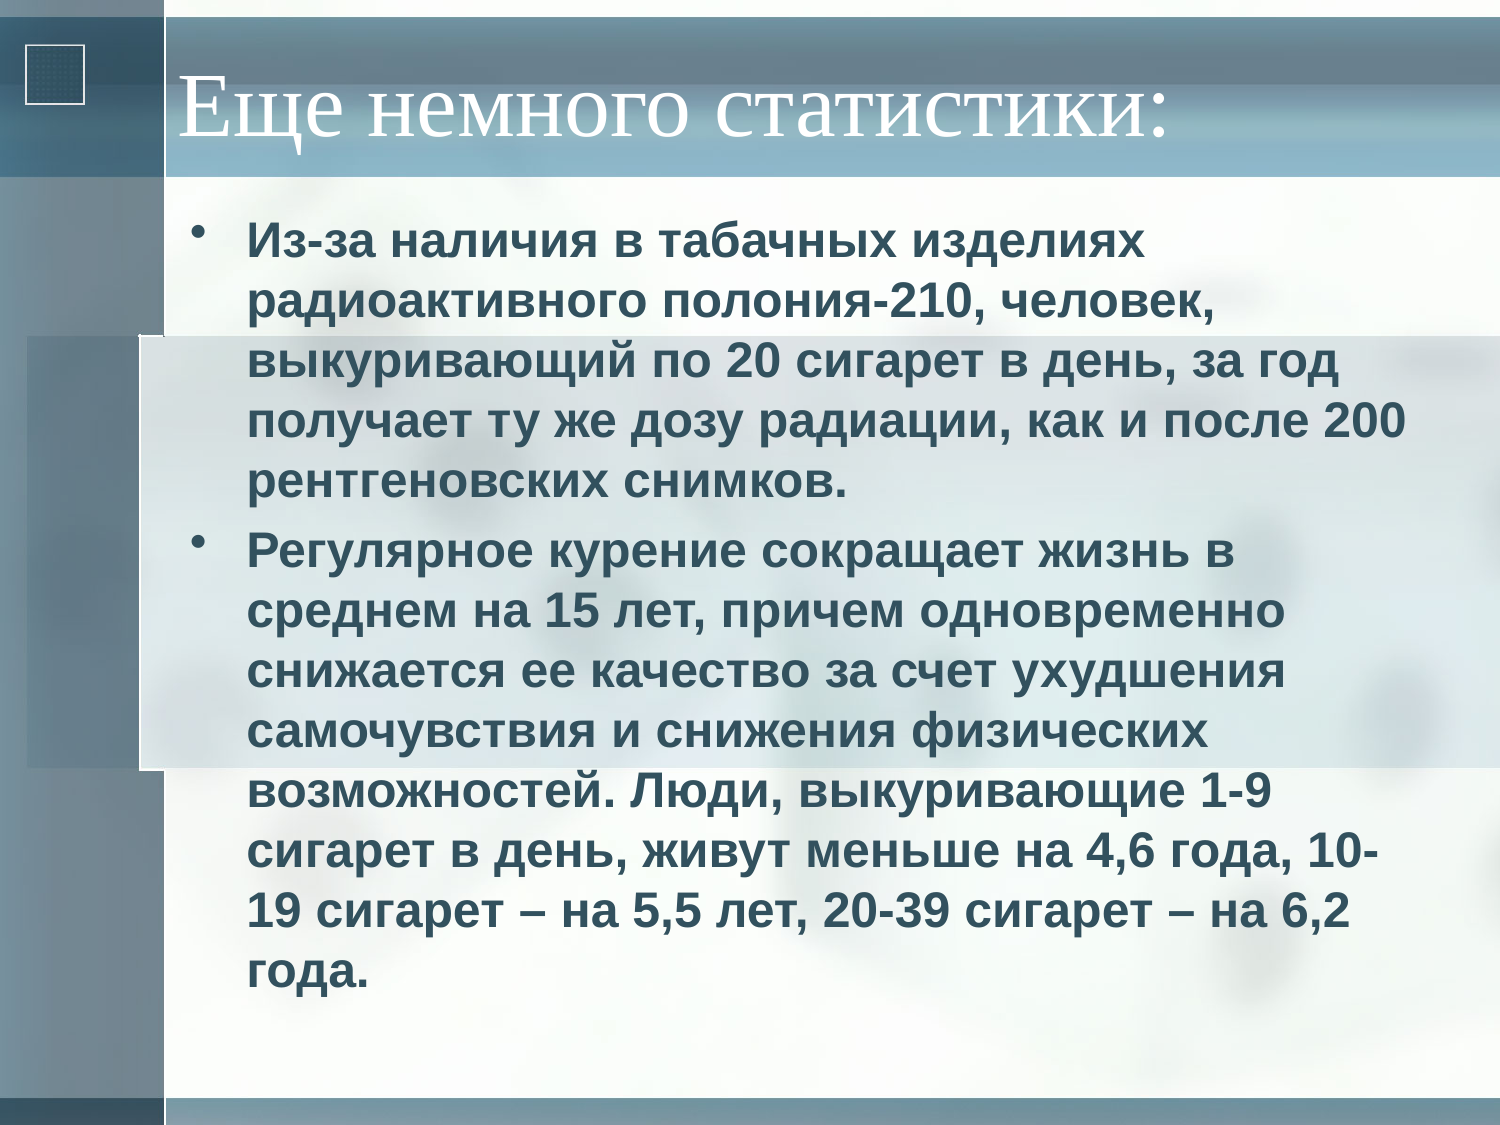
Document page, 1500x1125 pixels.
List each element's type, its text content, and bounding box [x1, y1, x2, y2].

title Еще немного статистики: [162, 24, 1500, 175]
list Из-за наличия в табачных изделиях радиоактивного полония-210, человек, выкуривающий по 20 сигарет в день, за год получает ту же дозу радиации, как и после 200 рентгеновских снимков. Регулярное курение сокращает жизнь в среднем на 15 лет, причем одновременно снижается ее качество за счет ухудшения самочувствия и снижения физических возможностей. Люди, выкуривающие 1-9 сигарет в день, живут меньше на 4,6 года, 10-19 сигарет – на 5,5 лет, 20-39 сигарет – на 6,2 года. [174, 200, 1425, 1005]
picture [0, 0, 1500, 1125]
